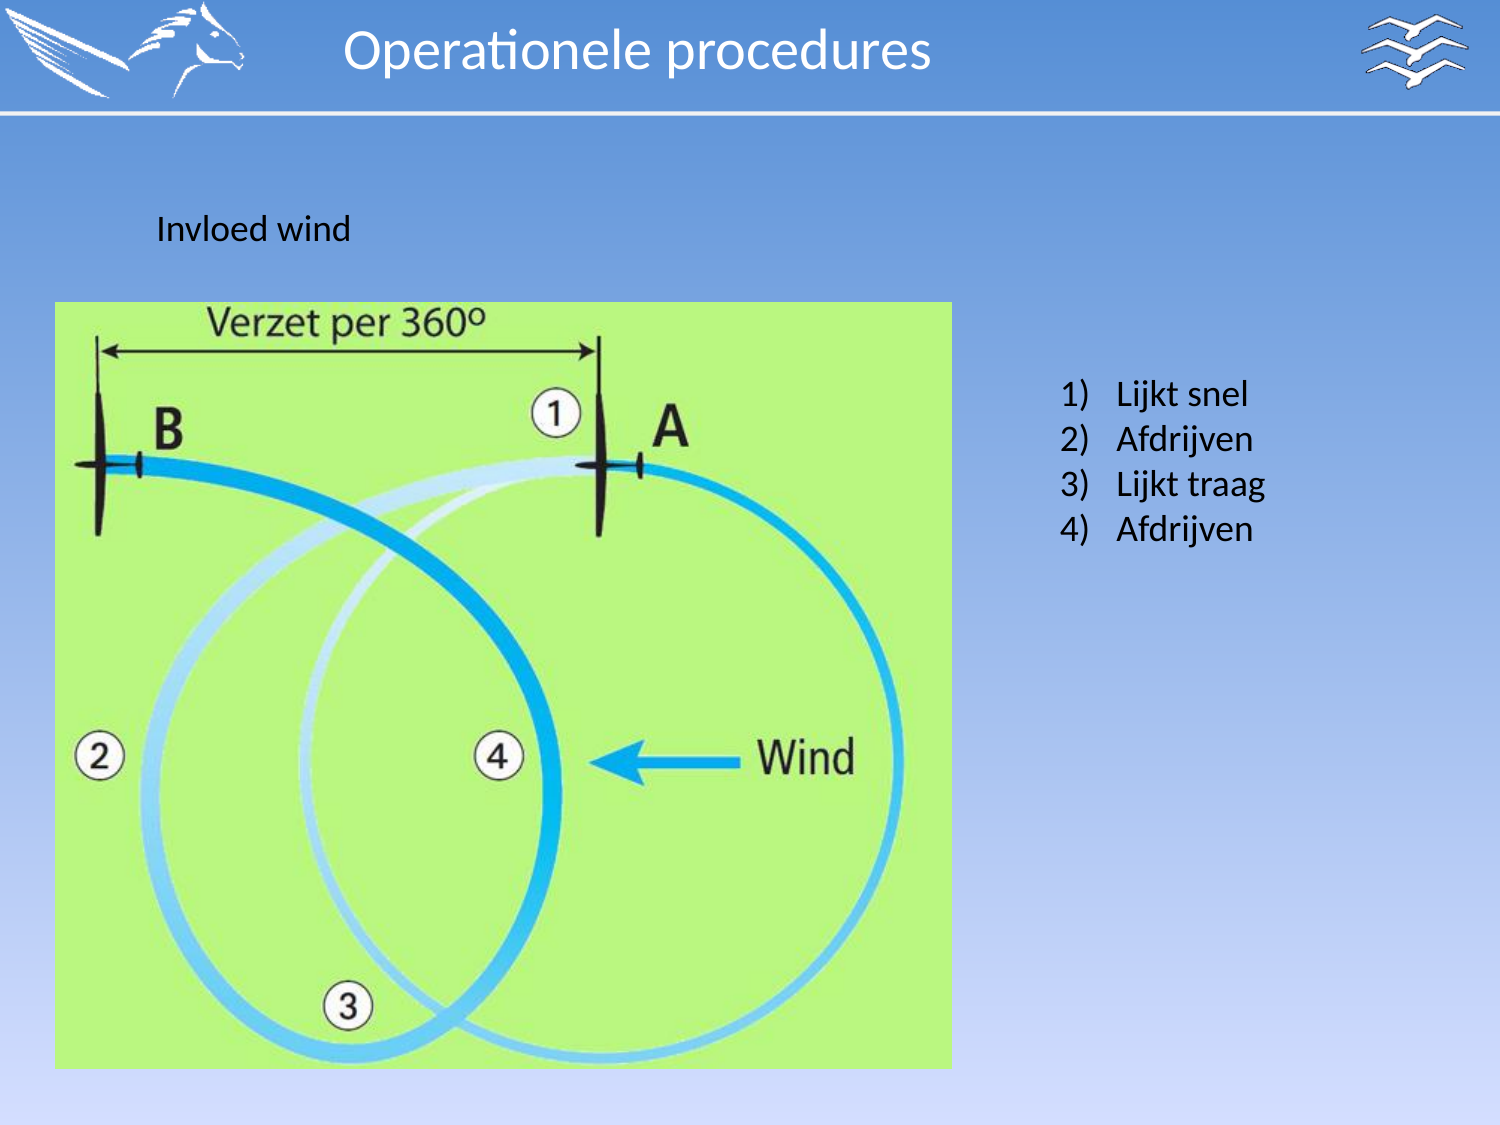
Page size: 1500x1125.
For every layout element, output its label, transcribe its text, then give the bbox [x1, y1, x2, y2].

text_box Operationele procedures [328, 4, 948, 89]
picture [1359, 1, 1473, 103]
text_box Lijkt snel Afdrijven Lijkt traag Afdrijven [1045, 361, 1416, 557]
text_box [782, 112, 1500, 172]
text_box Invloed wind [141, 196, 508, 256]
picture [0, 0, 255, 108]
picture [55, 302, 952, 1069]
